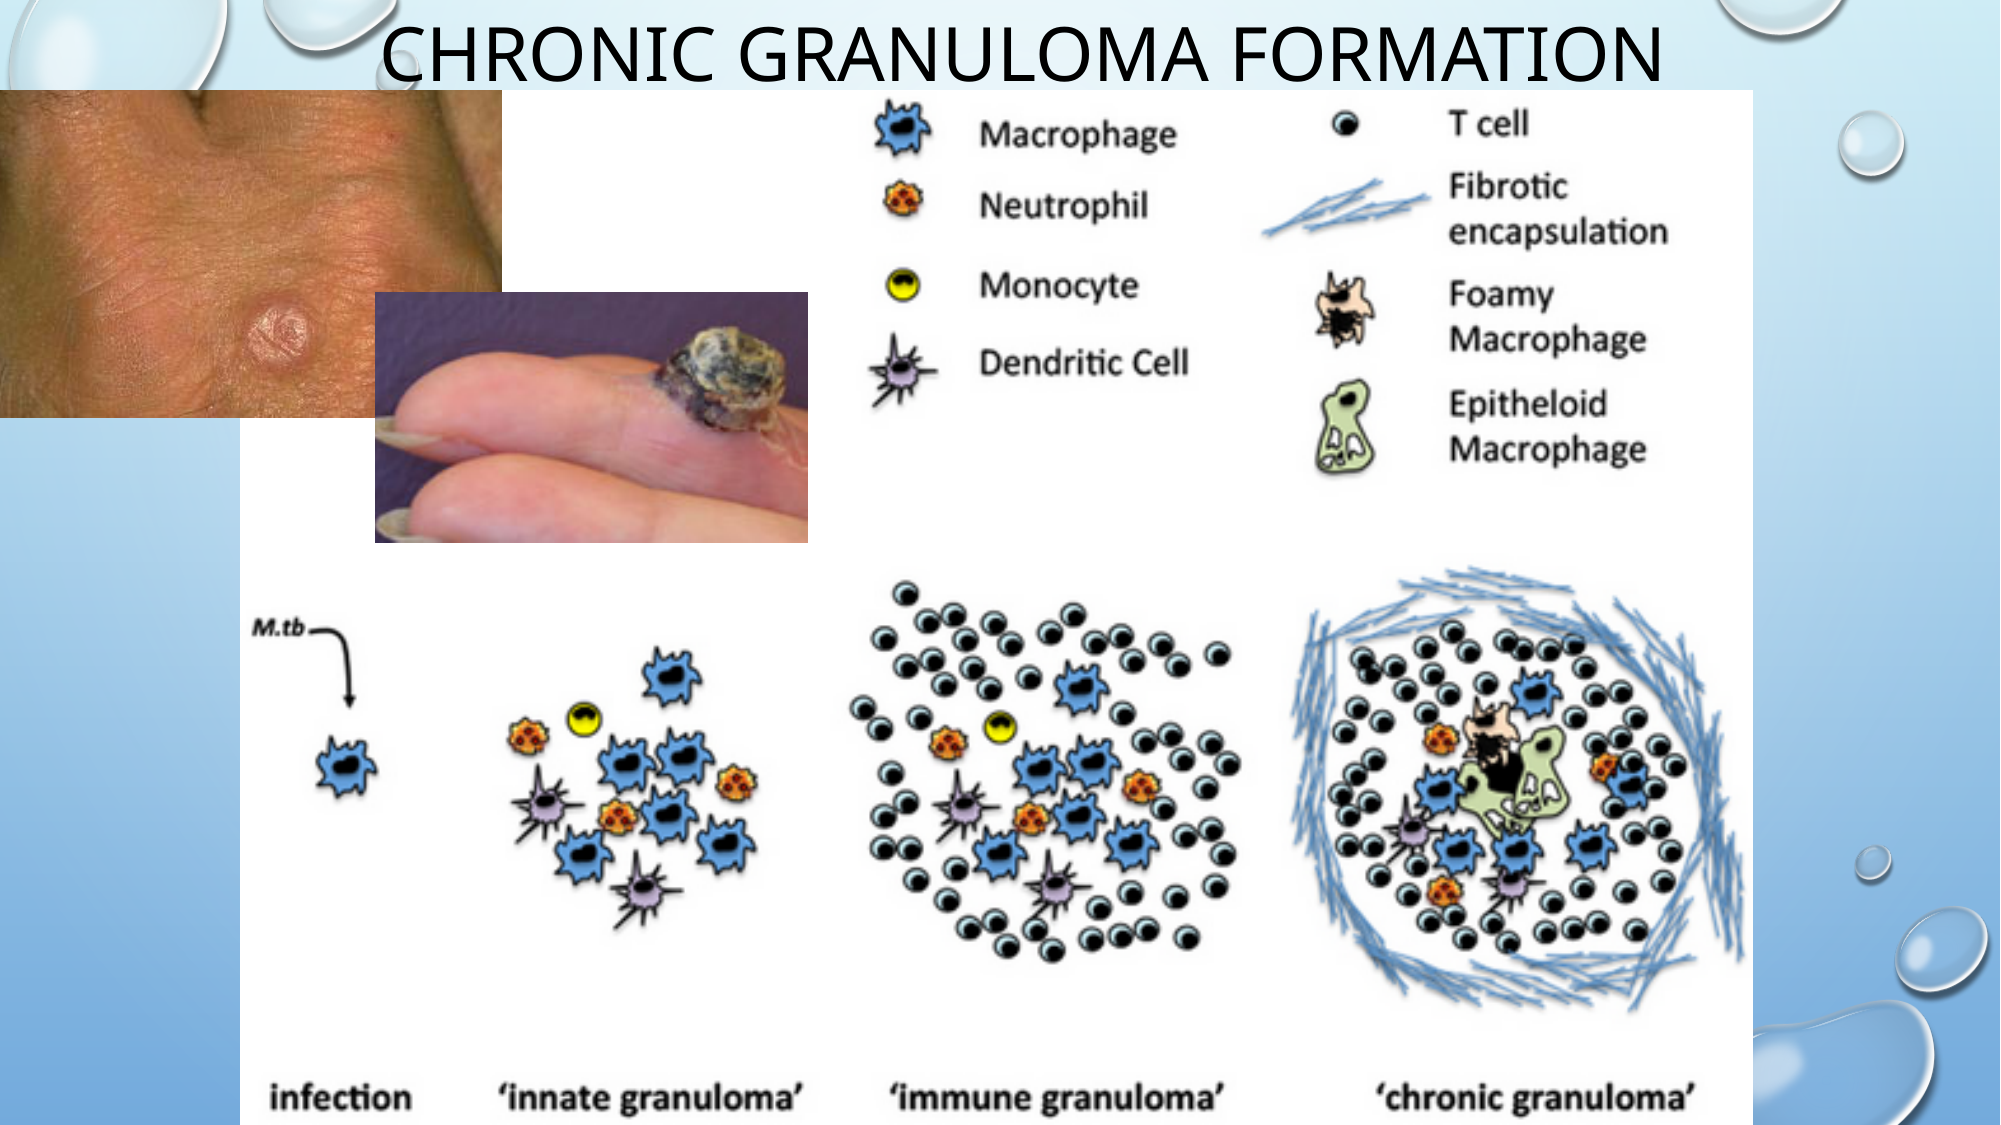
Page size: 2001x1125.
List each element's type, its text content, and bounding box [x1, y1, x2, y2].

picture [1753, 0, 2000, 1125]
title Chronic granuloma formation [173, 0, 1874, 188]
picture [0, 0, 809, 1125]
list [240, 90, 1753, 1125]
